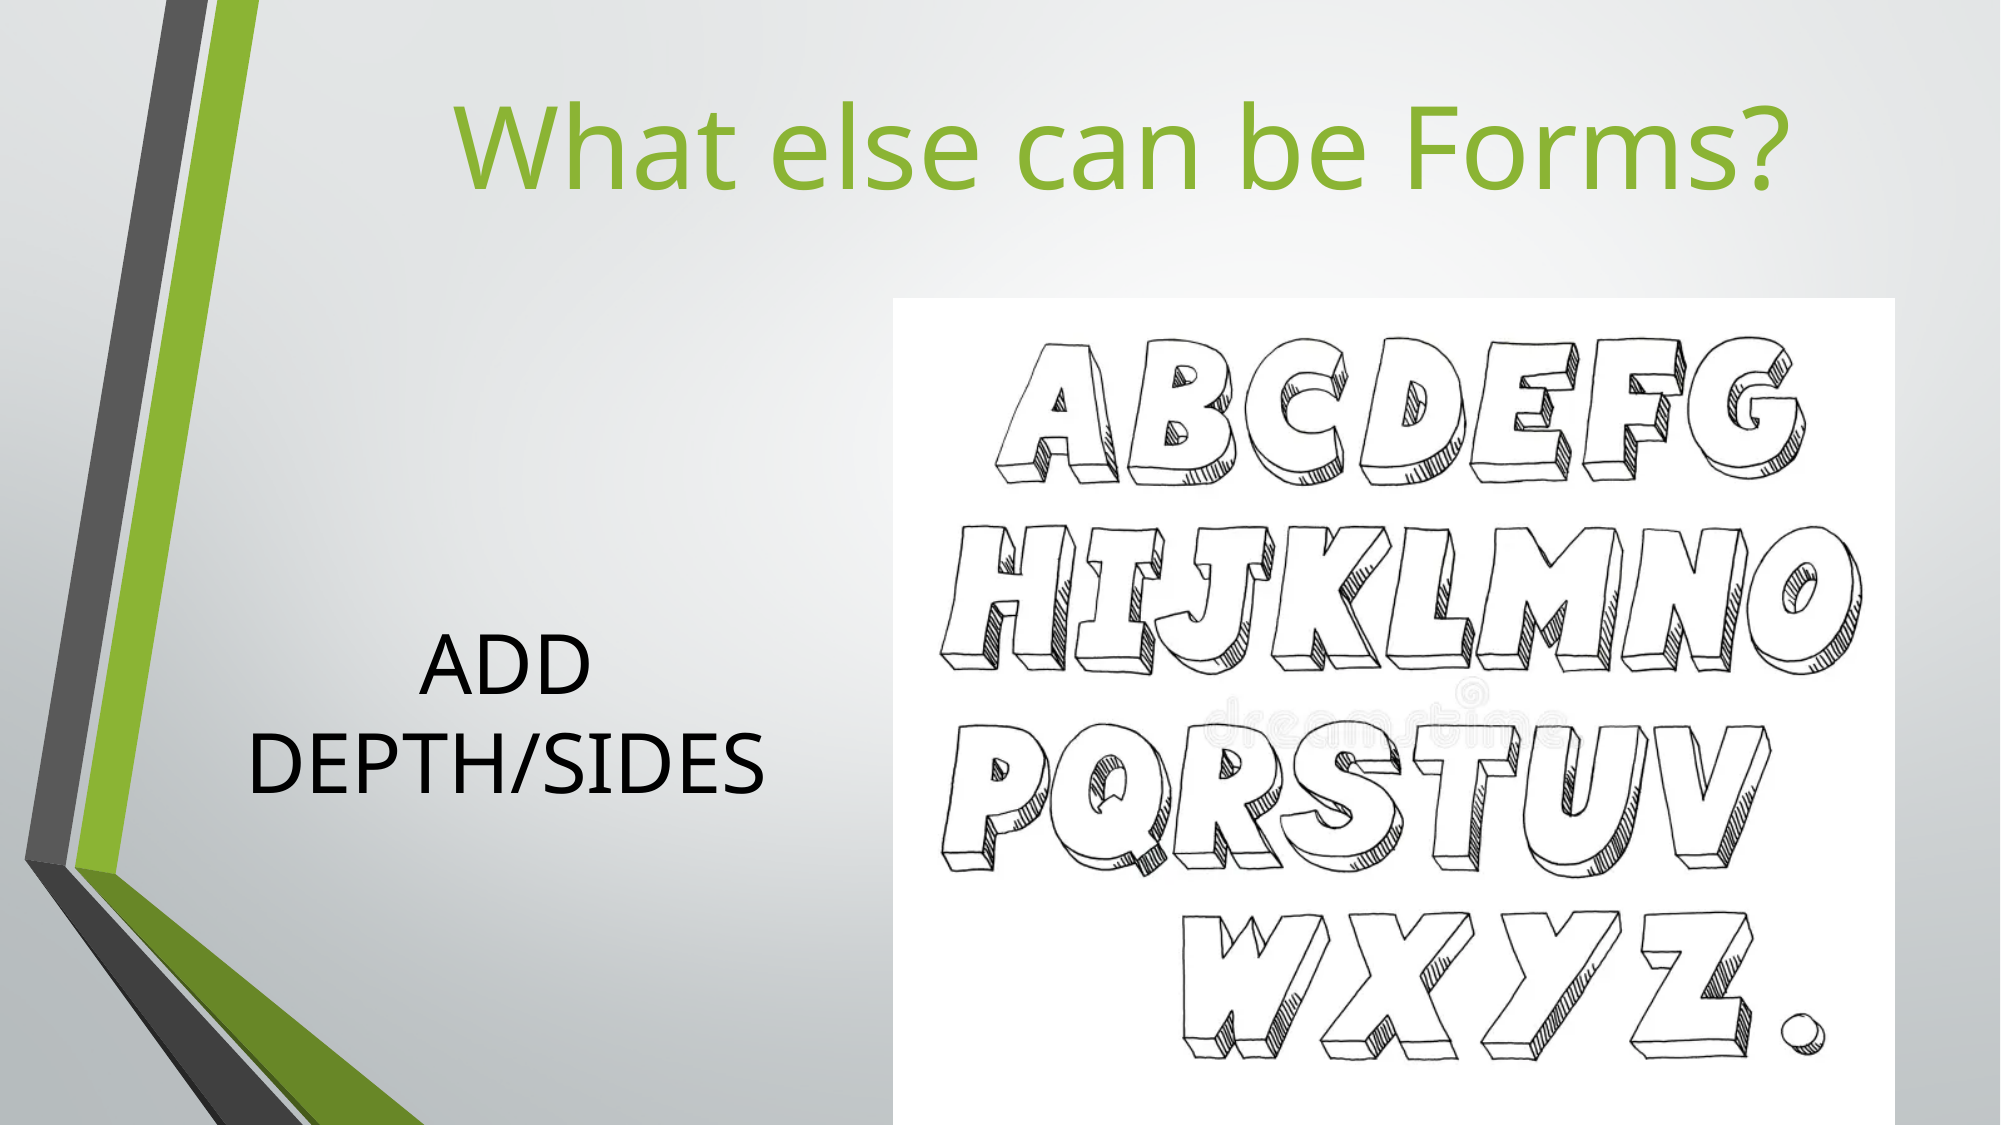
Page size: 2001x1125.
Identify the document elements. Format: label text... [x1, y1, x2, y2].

text_box ADD DEPTH/SIDES [171, 603, 843, 819]
title What else can be Forms? [435, 0, 1811, 288]
picture [893, 298, 1895, 1125]
